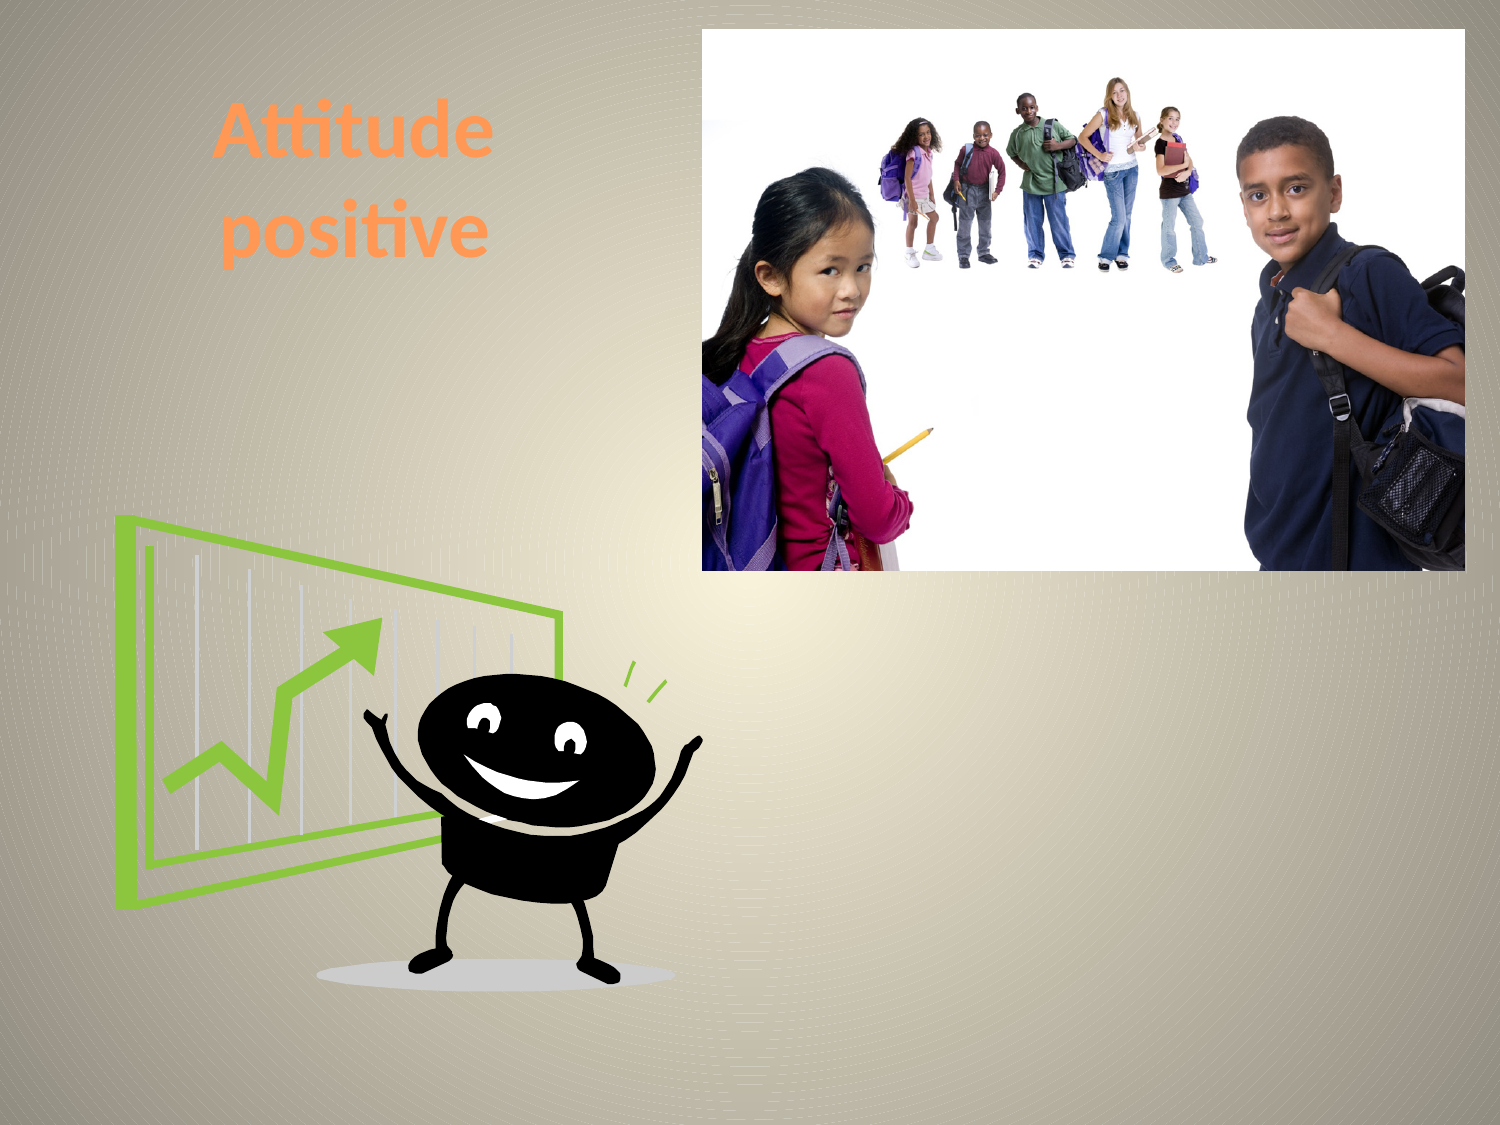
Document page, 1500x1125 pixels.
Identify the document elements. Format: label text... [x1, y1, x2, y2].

text_box Attitude positive [88, 66, 621, 281]
picture [114, 28, 1465, 992]
